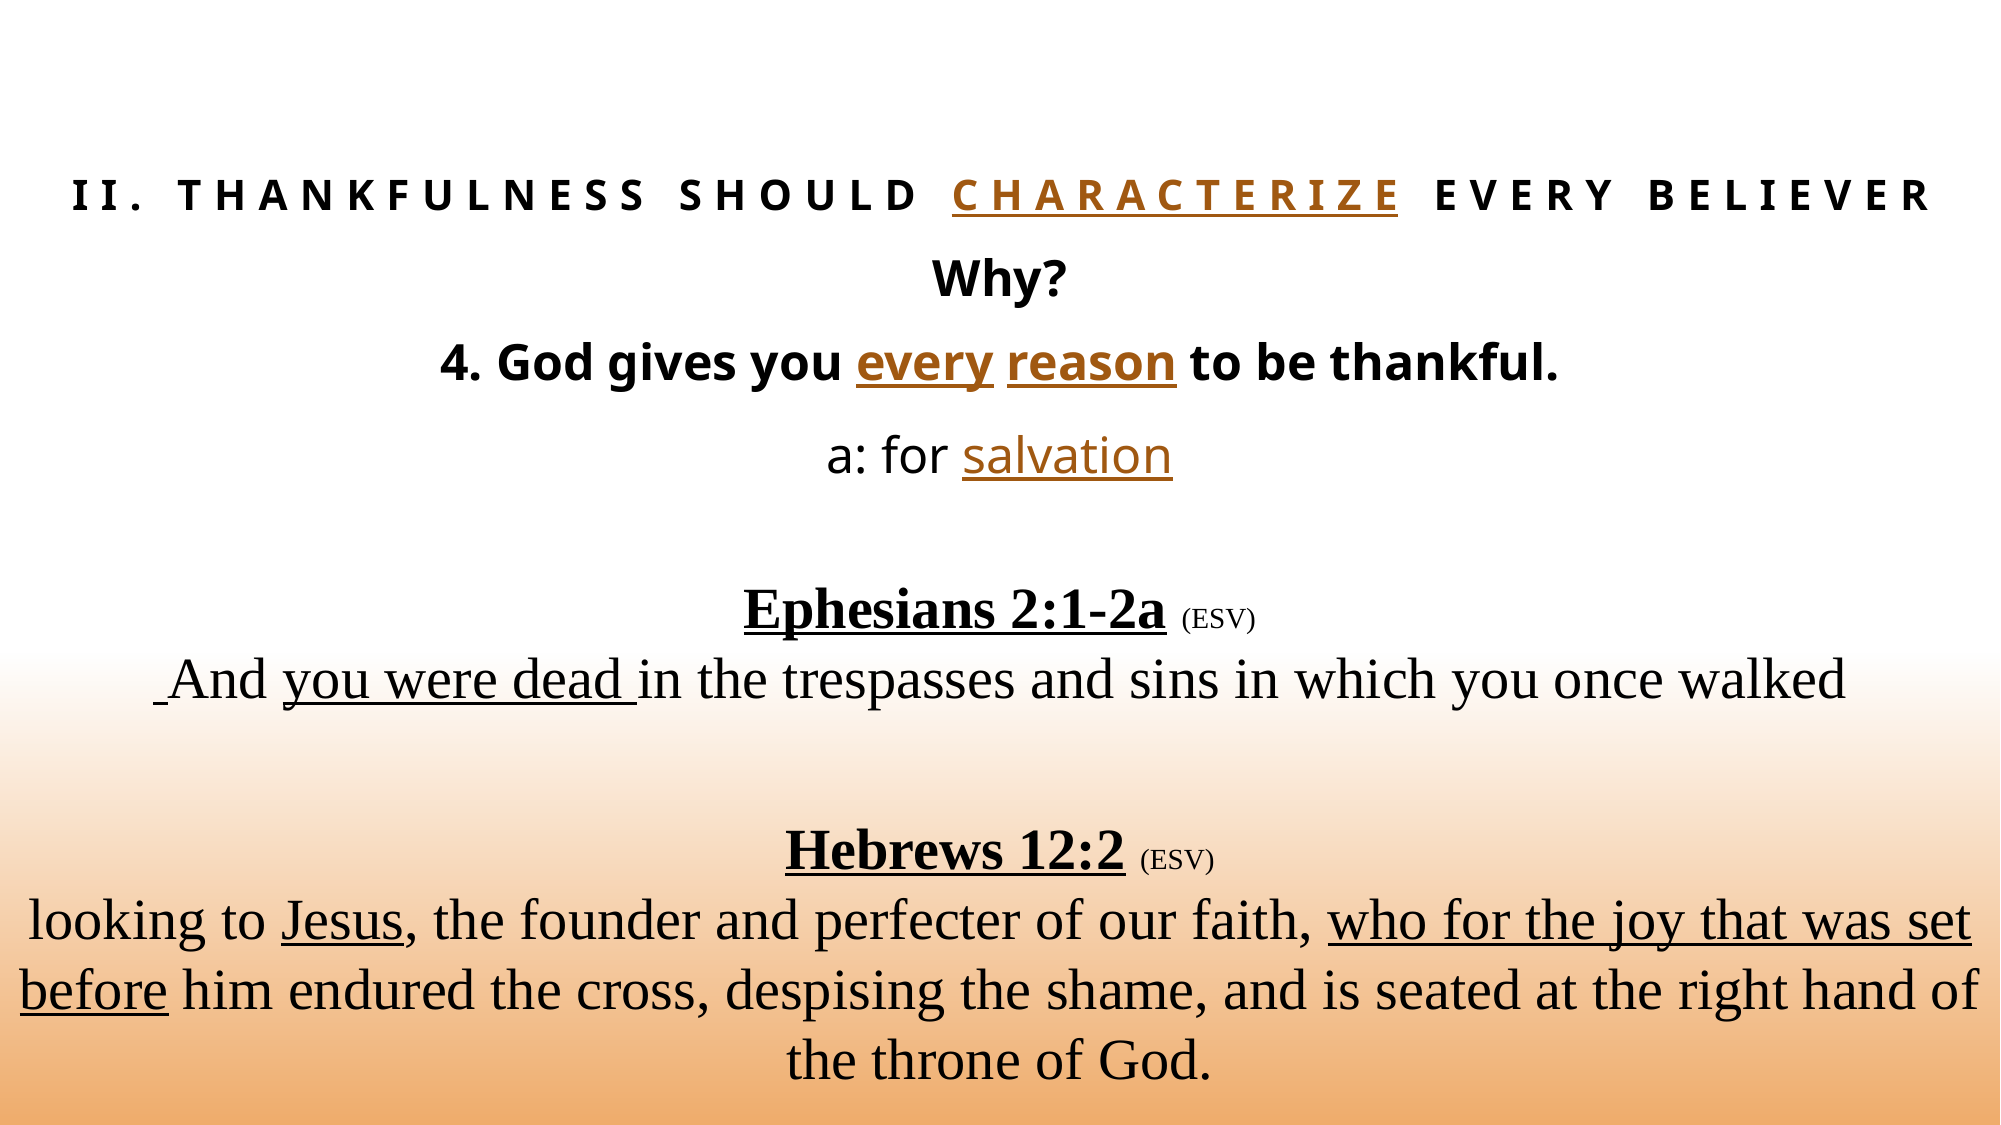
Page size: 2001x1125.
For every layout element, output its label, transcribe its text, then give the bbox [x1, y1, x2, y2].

text_box Ephesians 2:1-2a (ESV) And you were dead in the trespasses and sins in which you once walked [0, 562, 2000, 747]
text_box Why? [0, 226, 2000, 294]
title II. Thankfulness Should characterize every believer [0, 124, 2000, 226]
text_box Hebrews 12:2 (ESV) looking to Jesus, the founder and perfecter of our faith, who for the joy that was set before him endured the cross, despising the shame, and is seated at the right hand of the throne of God. [0, 803, 2000, 1125]
list 4. God gives you every reason to be thankful. a: for salvation [0, 311, 2000, 496]
